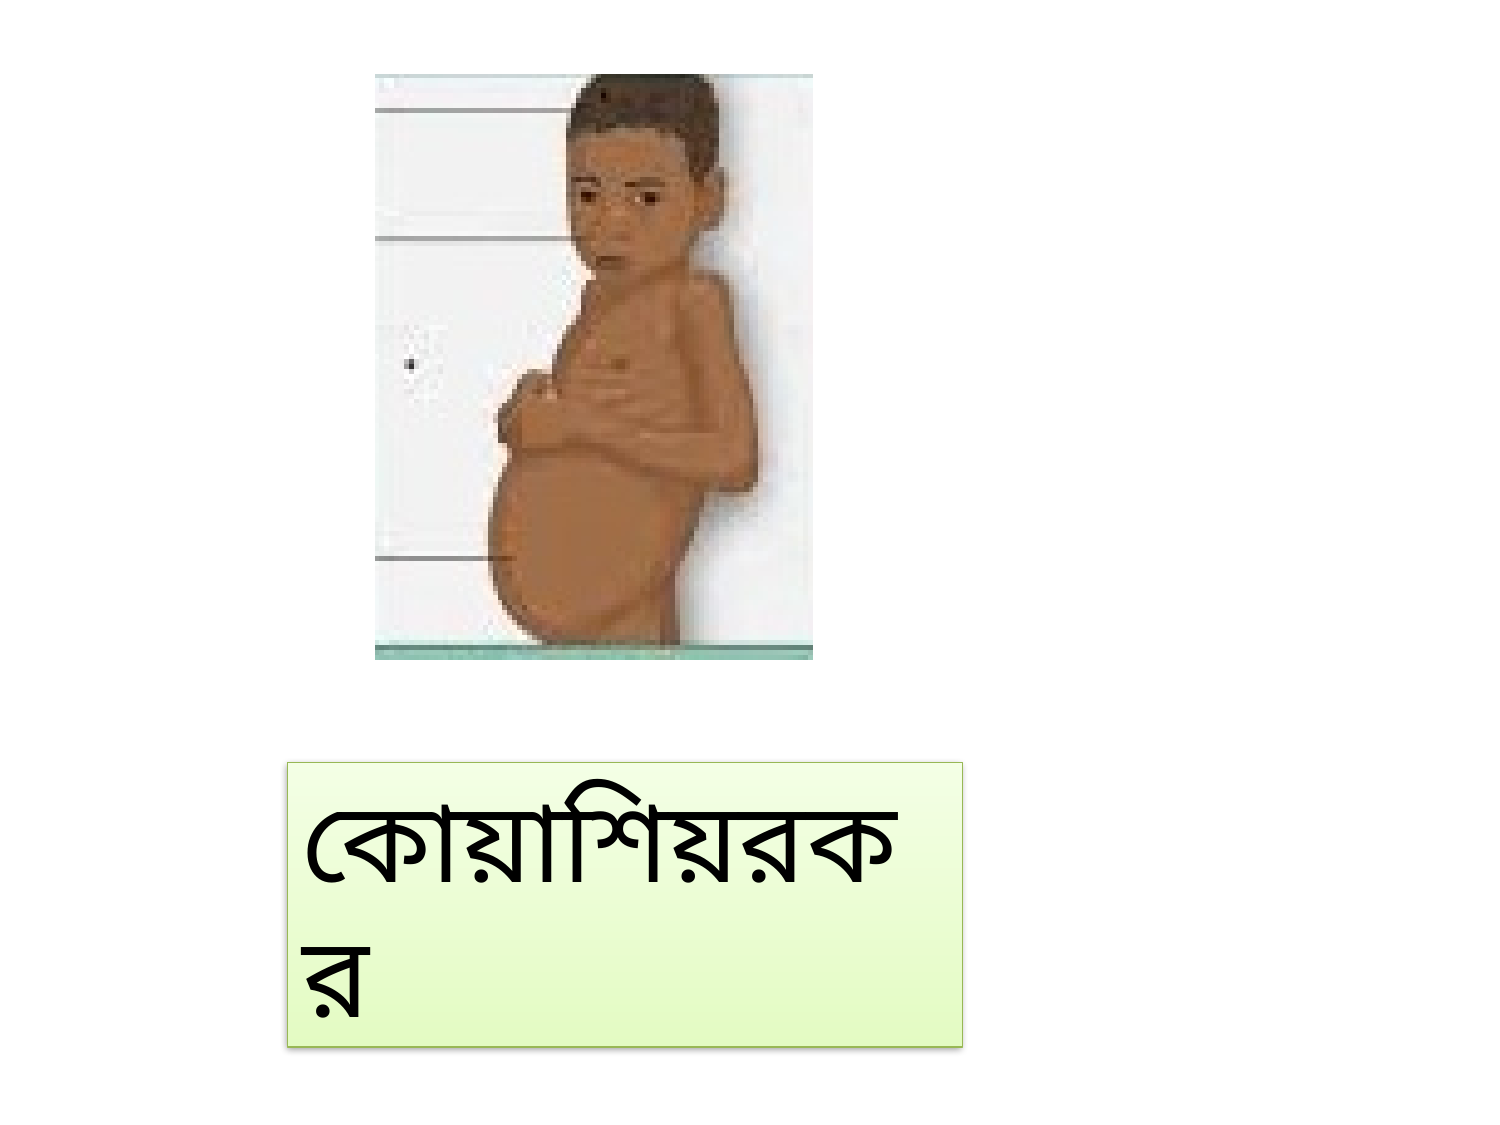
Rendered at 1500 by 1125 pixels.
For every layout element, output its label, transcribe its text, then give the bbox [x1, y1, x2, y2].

text_box কোয়াশিয়রকর [287, 762, 963, 1048]
picture [374, 74, 813, 661]
